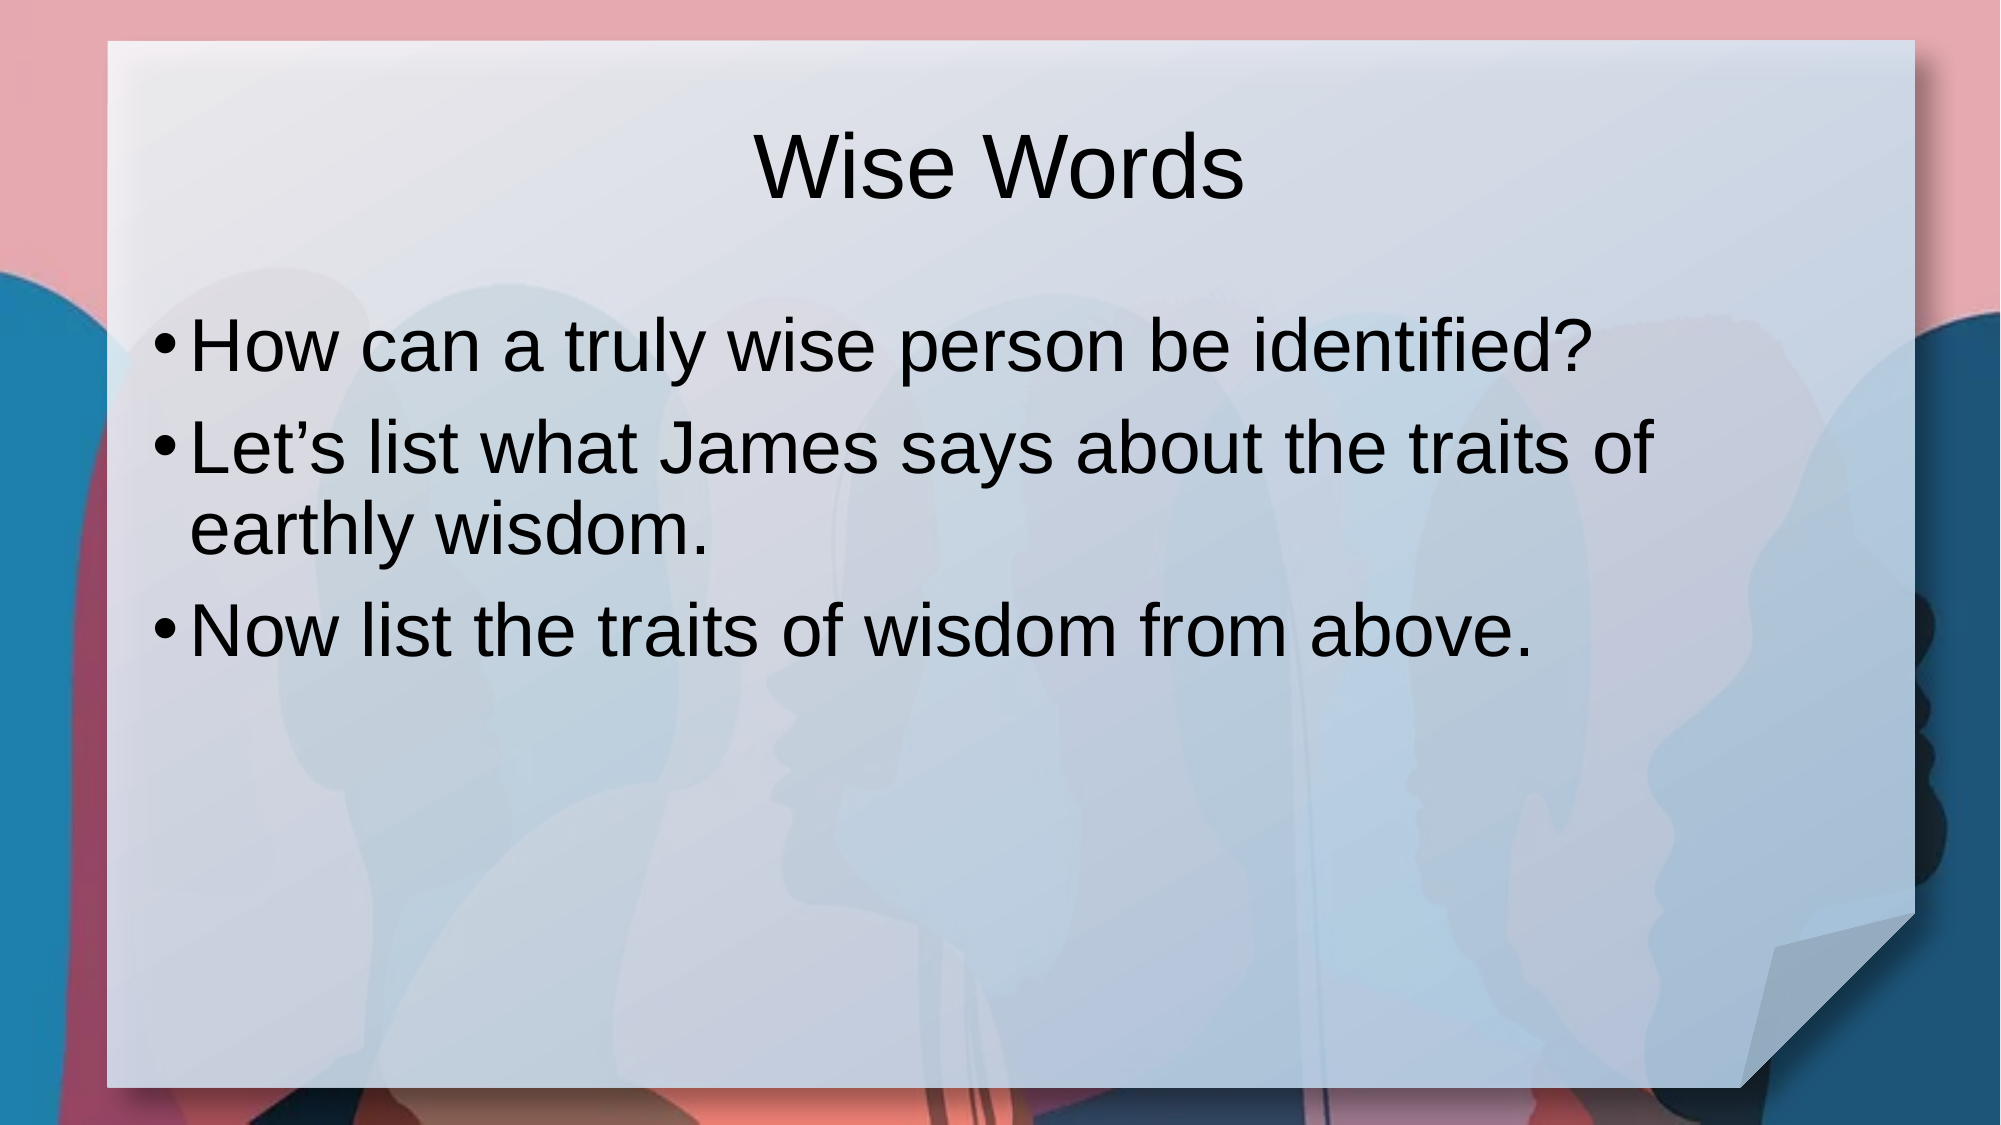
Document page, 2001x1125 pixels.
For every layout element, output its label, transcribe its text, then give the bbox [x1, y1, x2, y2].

picture [0, 0, 2001, 1125]
list How can a truly wise person be identified? Let’s list what James says about the traits of earthly wisdom. Now list the traits of wisdom from above. [137, 299, 1863, 1014]
title Wise Words [137, 59, 1863, 278]
